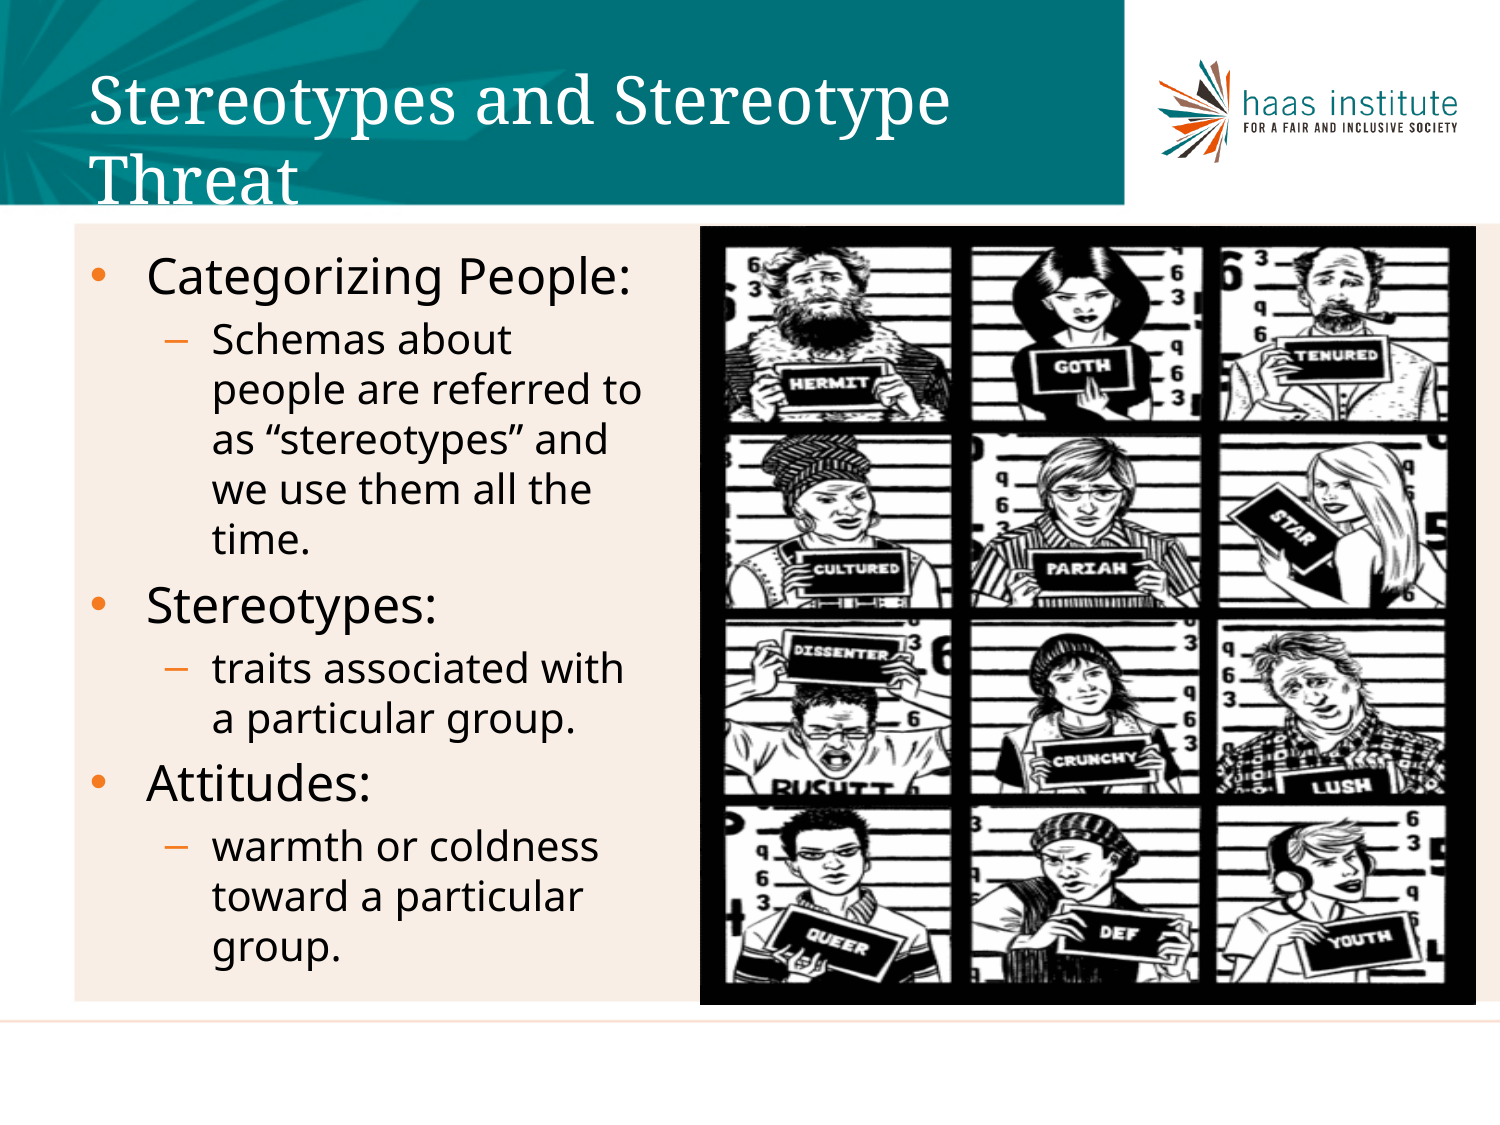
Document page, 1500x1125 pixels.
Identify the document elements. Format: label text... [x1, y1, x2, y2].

text_box Stereotypes and Stereotype Threat [73, 50, 1124, 225]
list Categorizing People: Schemas about people are referred to as “stereotypes” and we use them all the time. Stereotypes: traits associated with a particular group. Attitudes: warmth or coldness toward a particular group. [75, 237, 670, 1005]
picture [0, 0, 1500, 1125]
